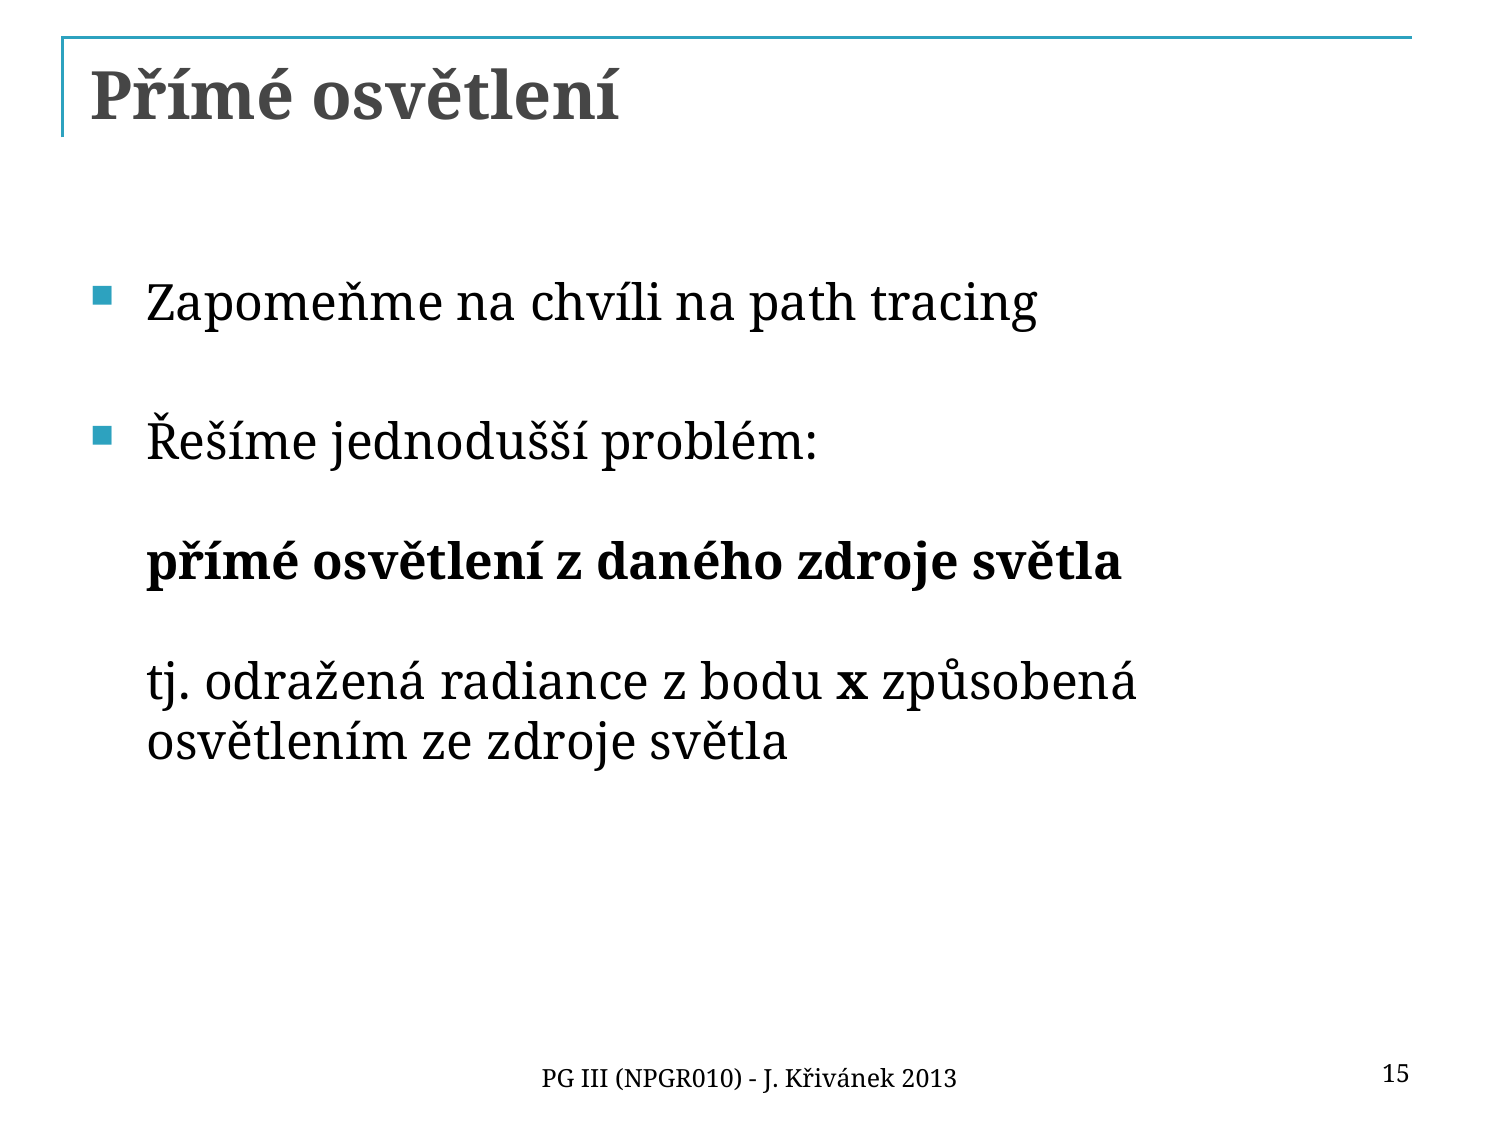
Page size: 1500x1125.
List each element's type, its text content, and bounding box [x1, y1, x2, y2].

list Zapomeňme na chvíli na path tracing Řešíme jednodušší problém: přímé osvětlení z daného zdroje světla tj. odražená radiance z bodu x způsobená osvětlením ze zdroje světla [74, 262, 1426, 1006]
slide_number 15 [1074, 1023, 1426, 1100]
footer PG III (NPGR010) - J. Křivánek 2013 [512, 1024, 988, 1101]
title Přímé osvětlení [74, 45, 1426, 233]
